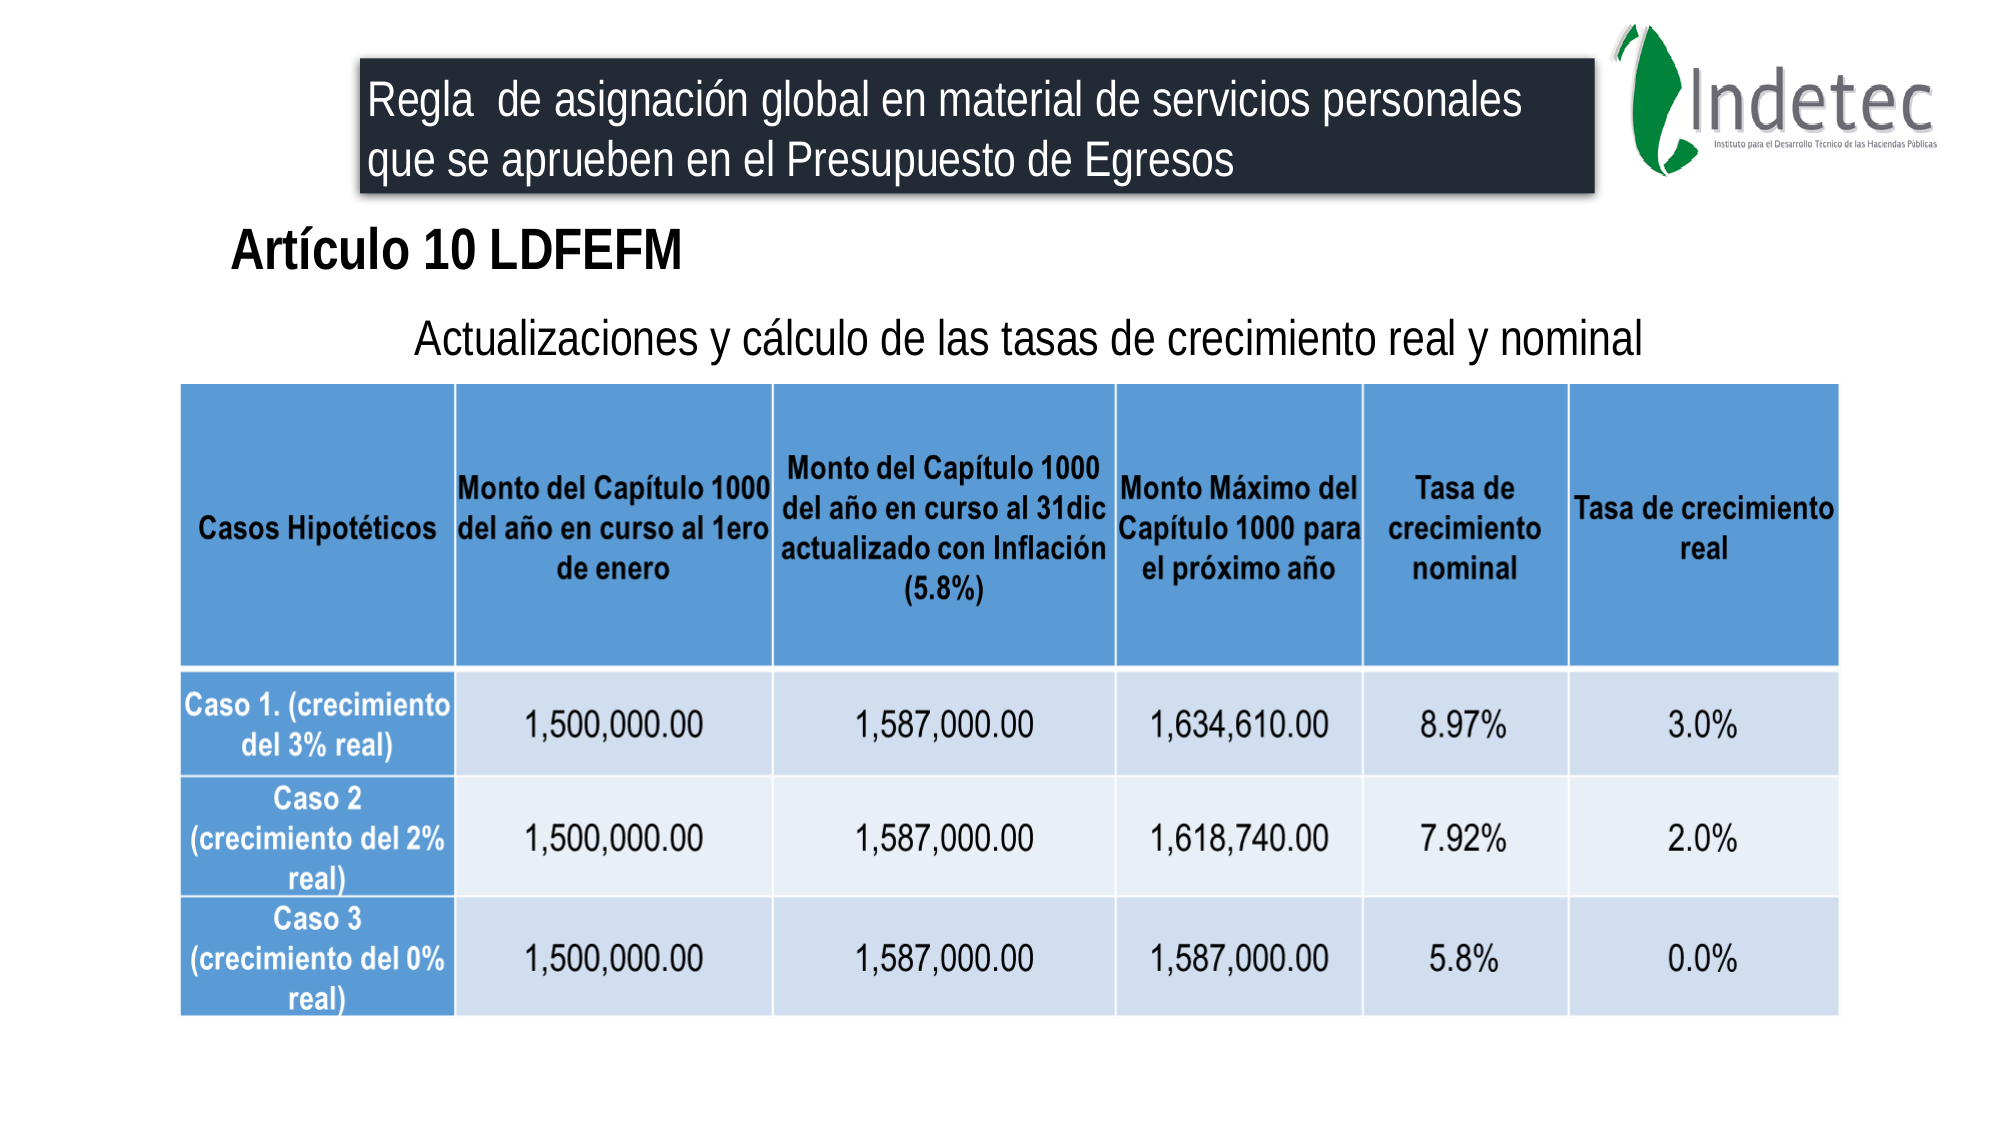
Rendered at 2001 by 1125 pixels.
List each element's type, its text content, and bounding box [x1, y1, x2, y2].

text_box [222, 58, 1595, 286]
text_box Actualizaciones y cálculo de las tasas de crecimiento real y nominal [373, 297, 1687, 373]
picture [163, 380, 1862, 1037]
picture [1605, 14, 1944, 183]
